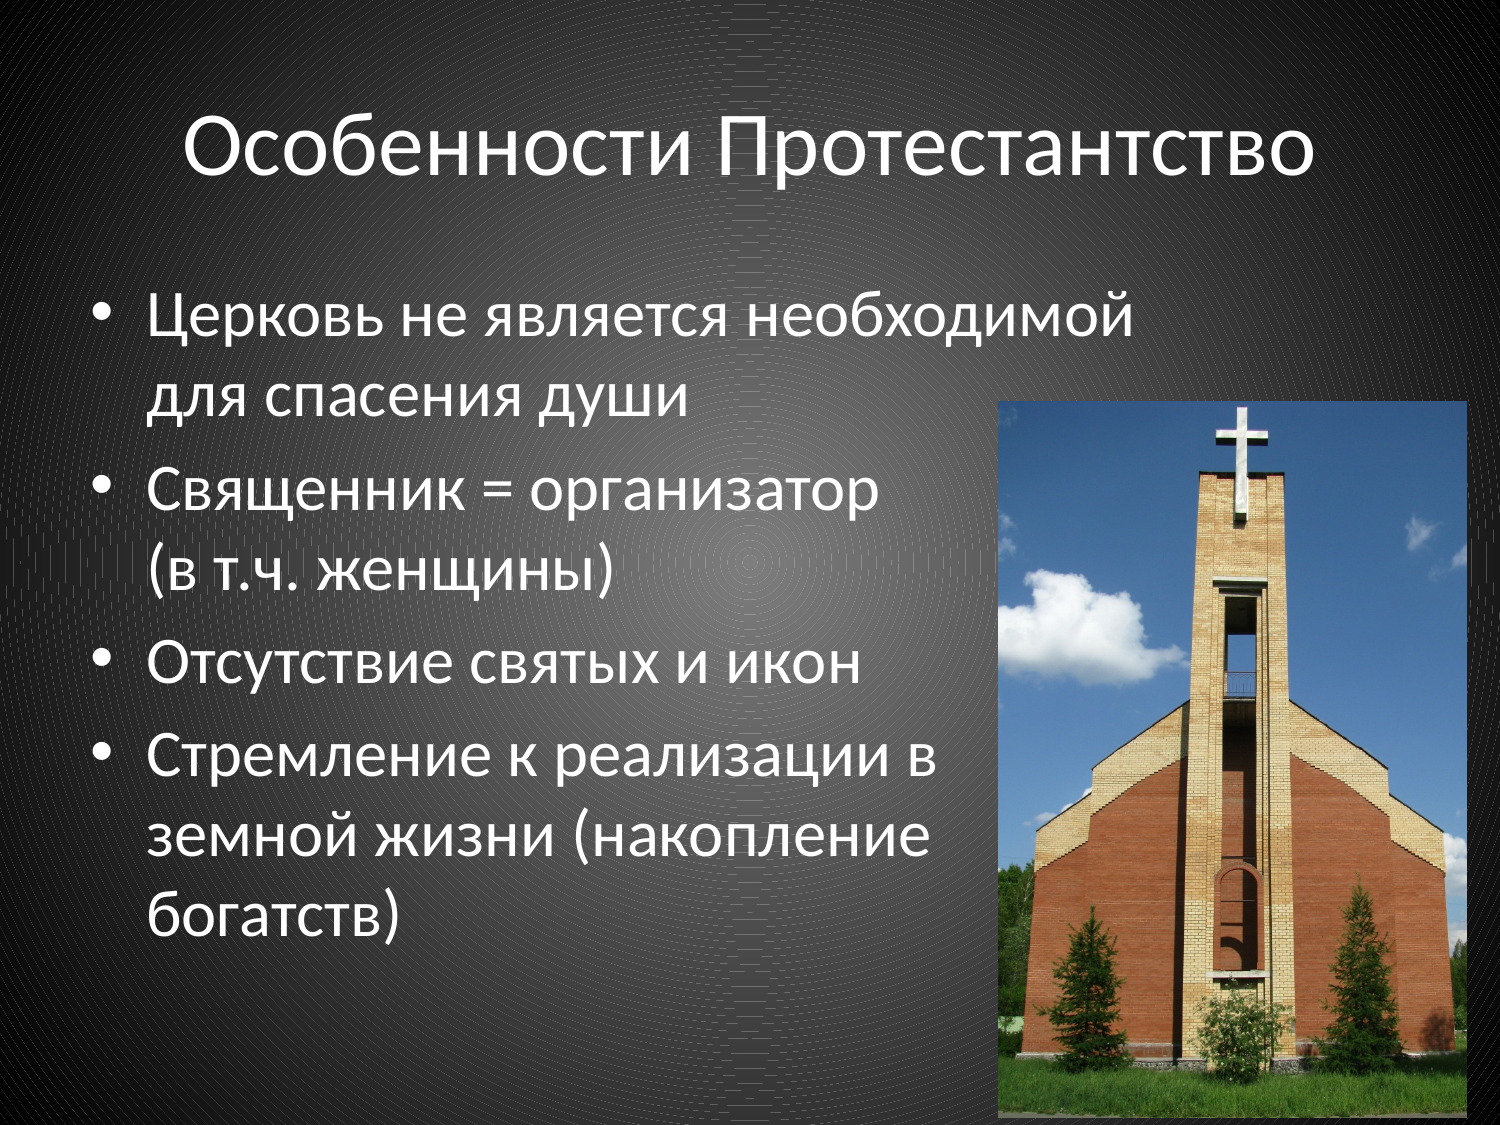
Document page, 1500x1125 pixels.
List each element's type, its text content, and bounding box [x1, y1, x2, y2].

picture [998, 401, 1468, 1119]
title Особенности Протестантство [74, 44, 1426, 233]
list Церковь не является необходимой для спасения души Священник = организатор (в т.ч. женщины) Отсутствие святых и икон Стремление к реализации в земной жизни (накопление богатств) [74, 262, 1152, 1006]
